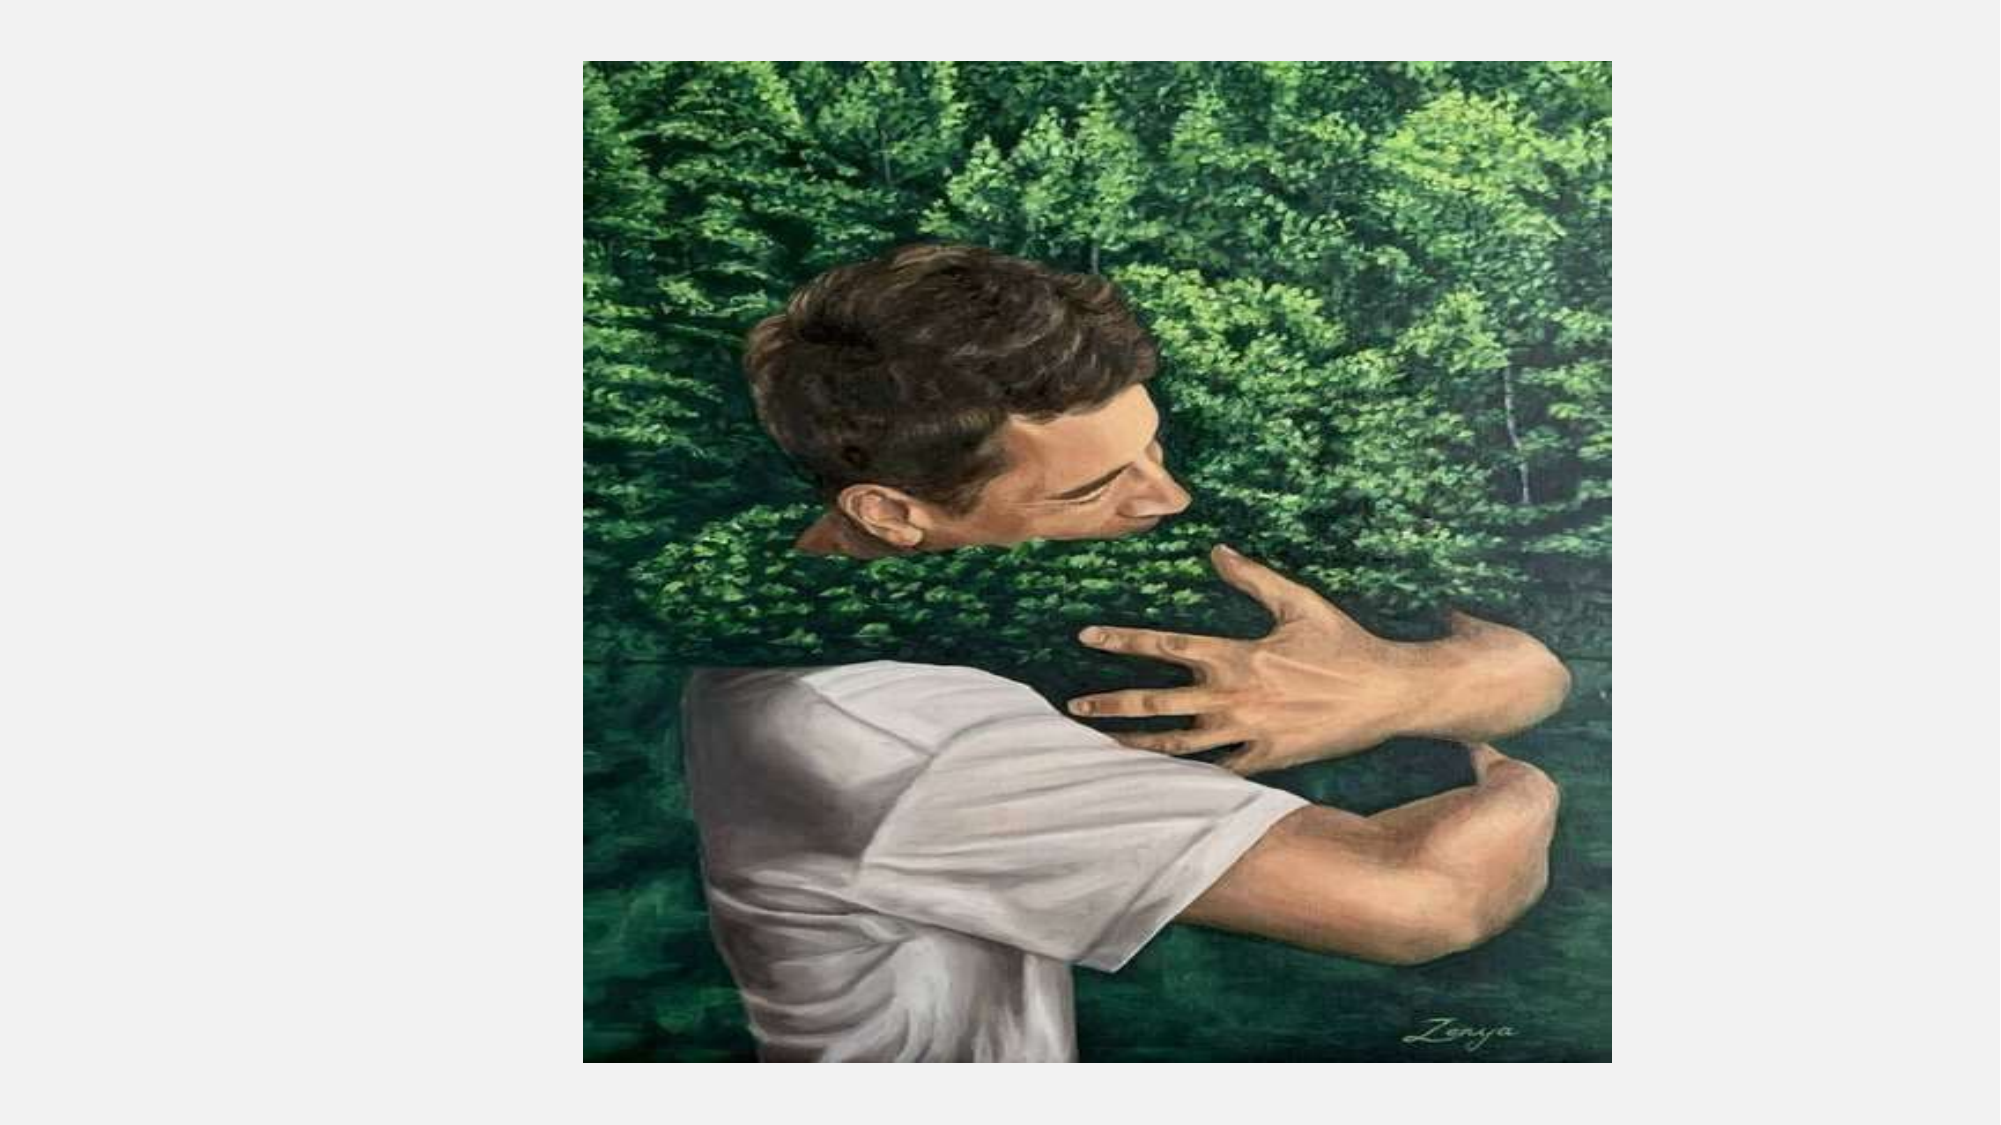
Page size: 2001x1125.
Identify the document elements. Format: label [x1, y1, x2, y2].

picture [583, 61, 1612, 1063]
